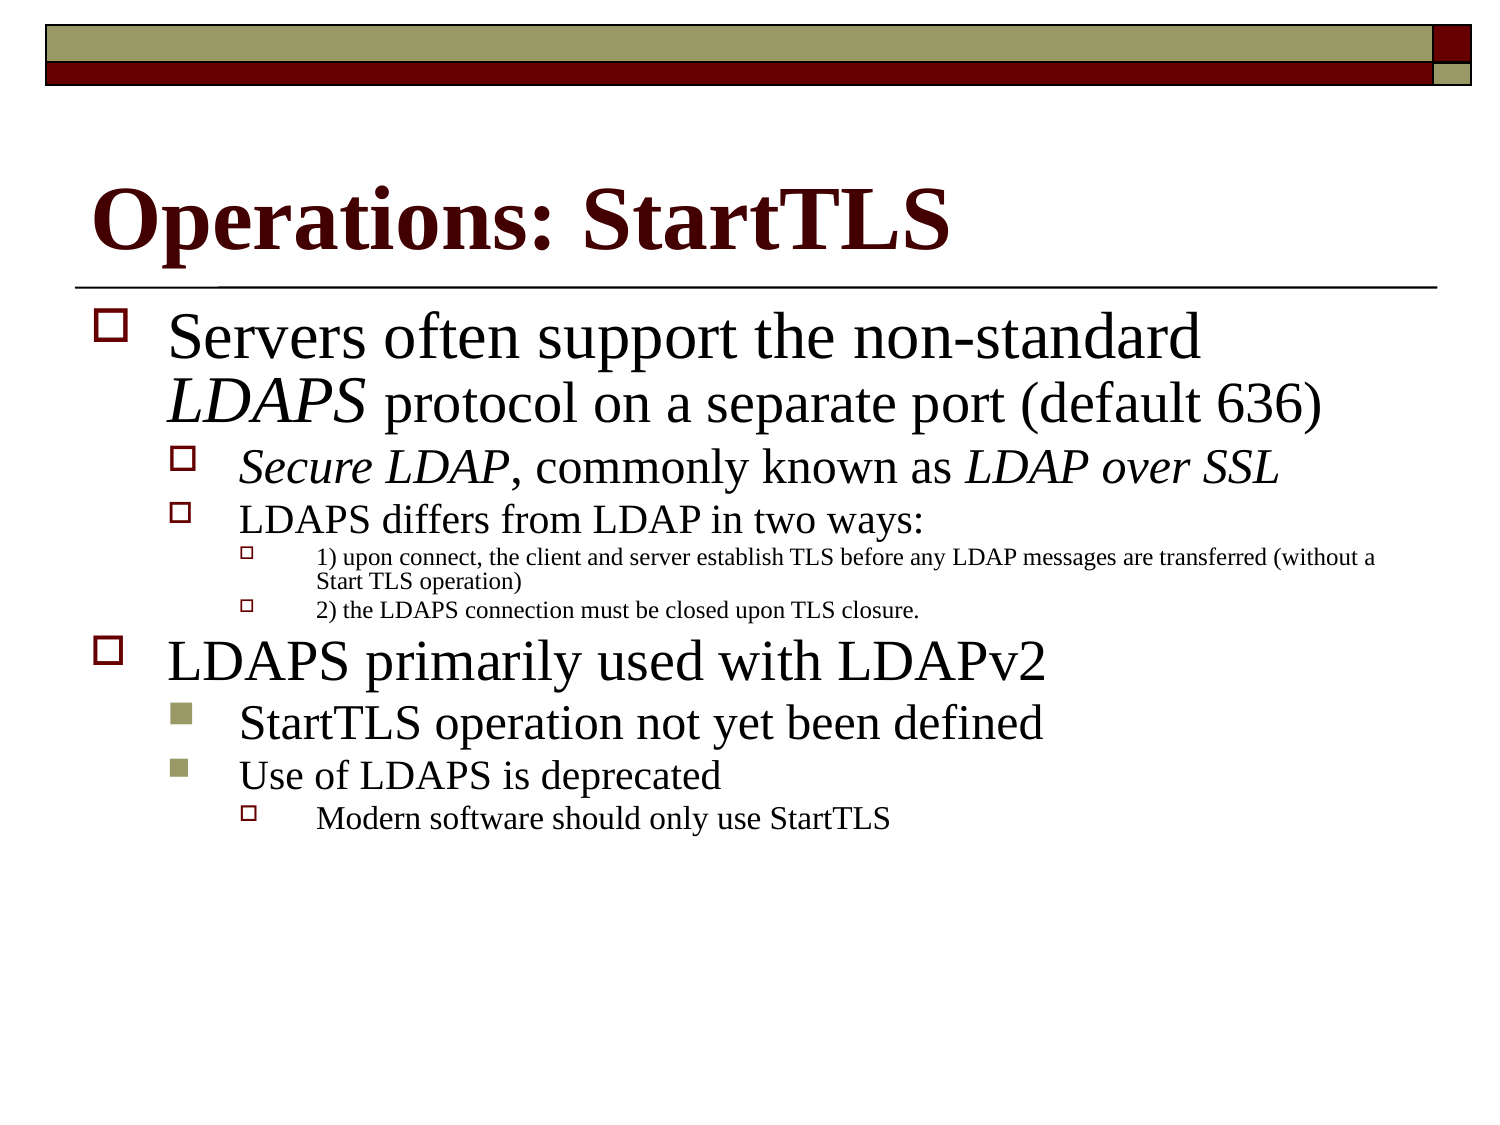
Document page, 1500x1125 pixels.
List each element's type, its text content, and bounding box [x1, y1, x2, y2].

list Servers often support the non-standard LDAPS protocol on a separate port (default 636) Secure LDAP, commonly known as LDAP over SSL LDAPS differs from LDAP in two ways: 1) upon connect, the client and server establish TLS before any LDAP messages are transferred (without a Start TLS operation) 2) the LDAPS connection must be closed upon TLS closure. LDAPS primarily used with LDAPv2 StartTLS operation not yet been defined Use of LDAPS is deprecated Modern software should only use StartTLS [74, 299, 1426, 1006]
title Operations: StartTLS [74, 87, 1426, 276]
